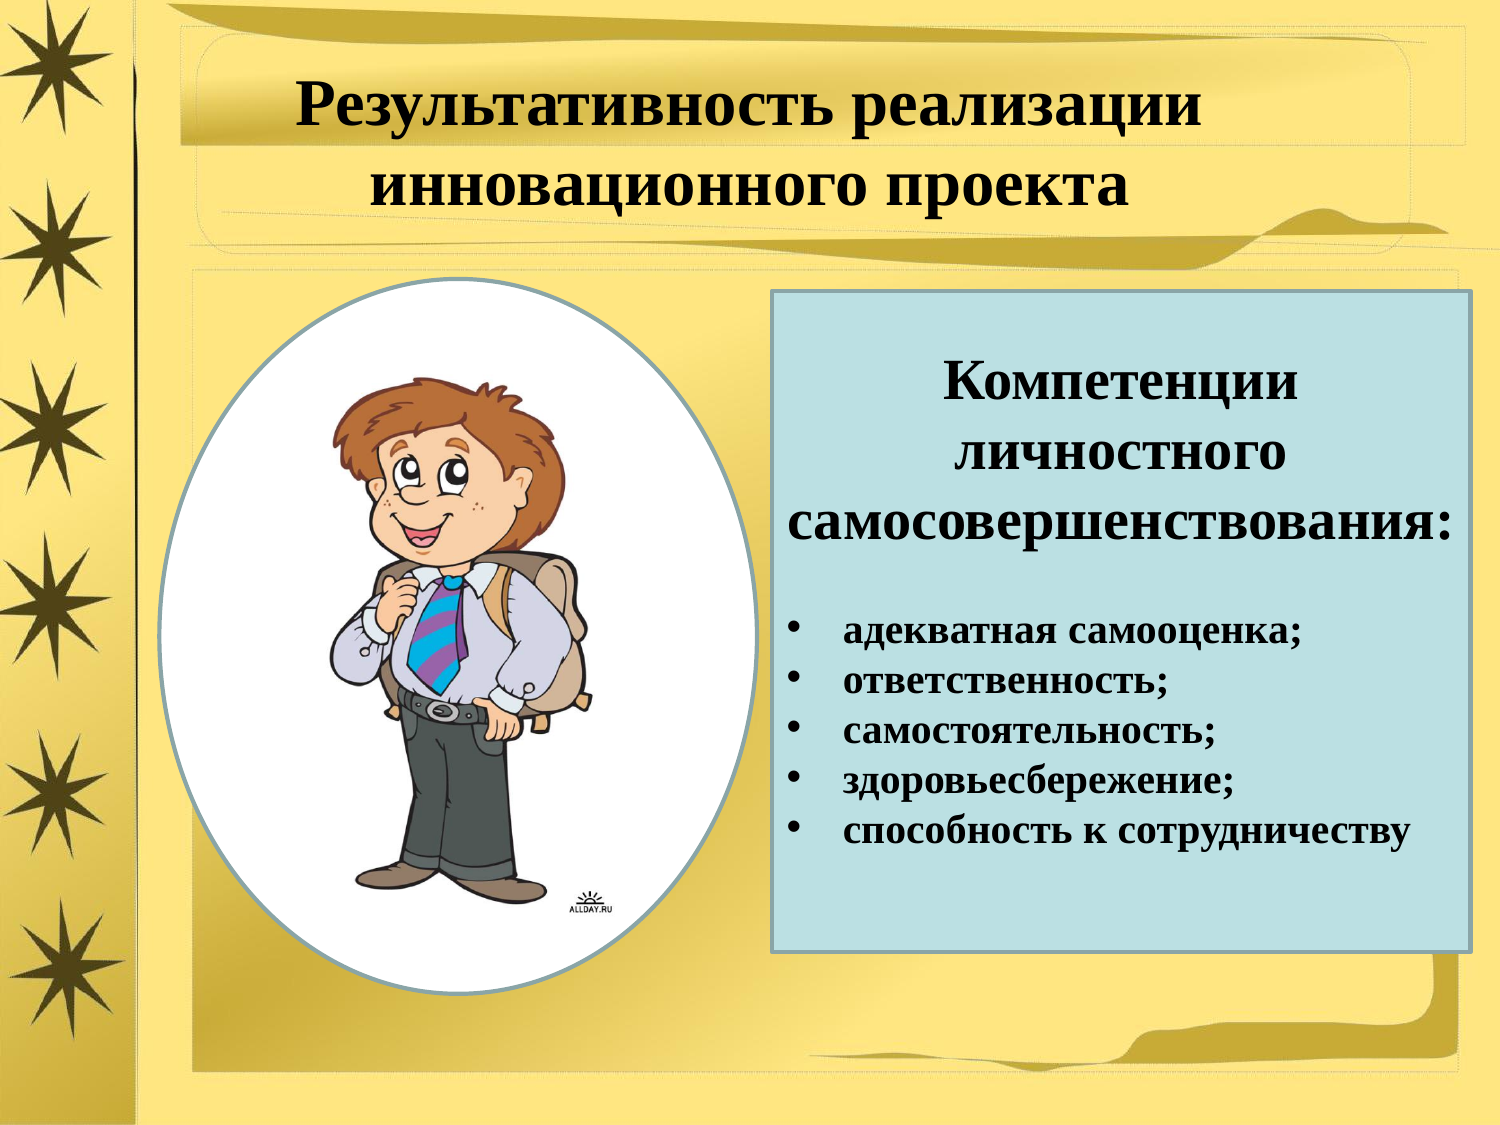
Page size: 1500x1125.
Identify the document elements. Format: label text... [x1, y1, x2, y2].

picture [0, 0, 1500, 1125]
text_box Компетенции личностного самосовершенствования: адекватная самооценка; ответственность; самостоятельность; здоровьесбережение; способность к сотрудничеству [770, 289, 1473, 954]
title Результативность реализации инновационного проекта [74, 44, 1426, 233]
text_box [157, 276, 760, 996]
